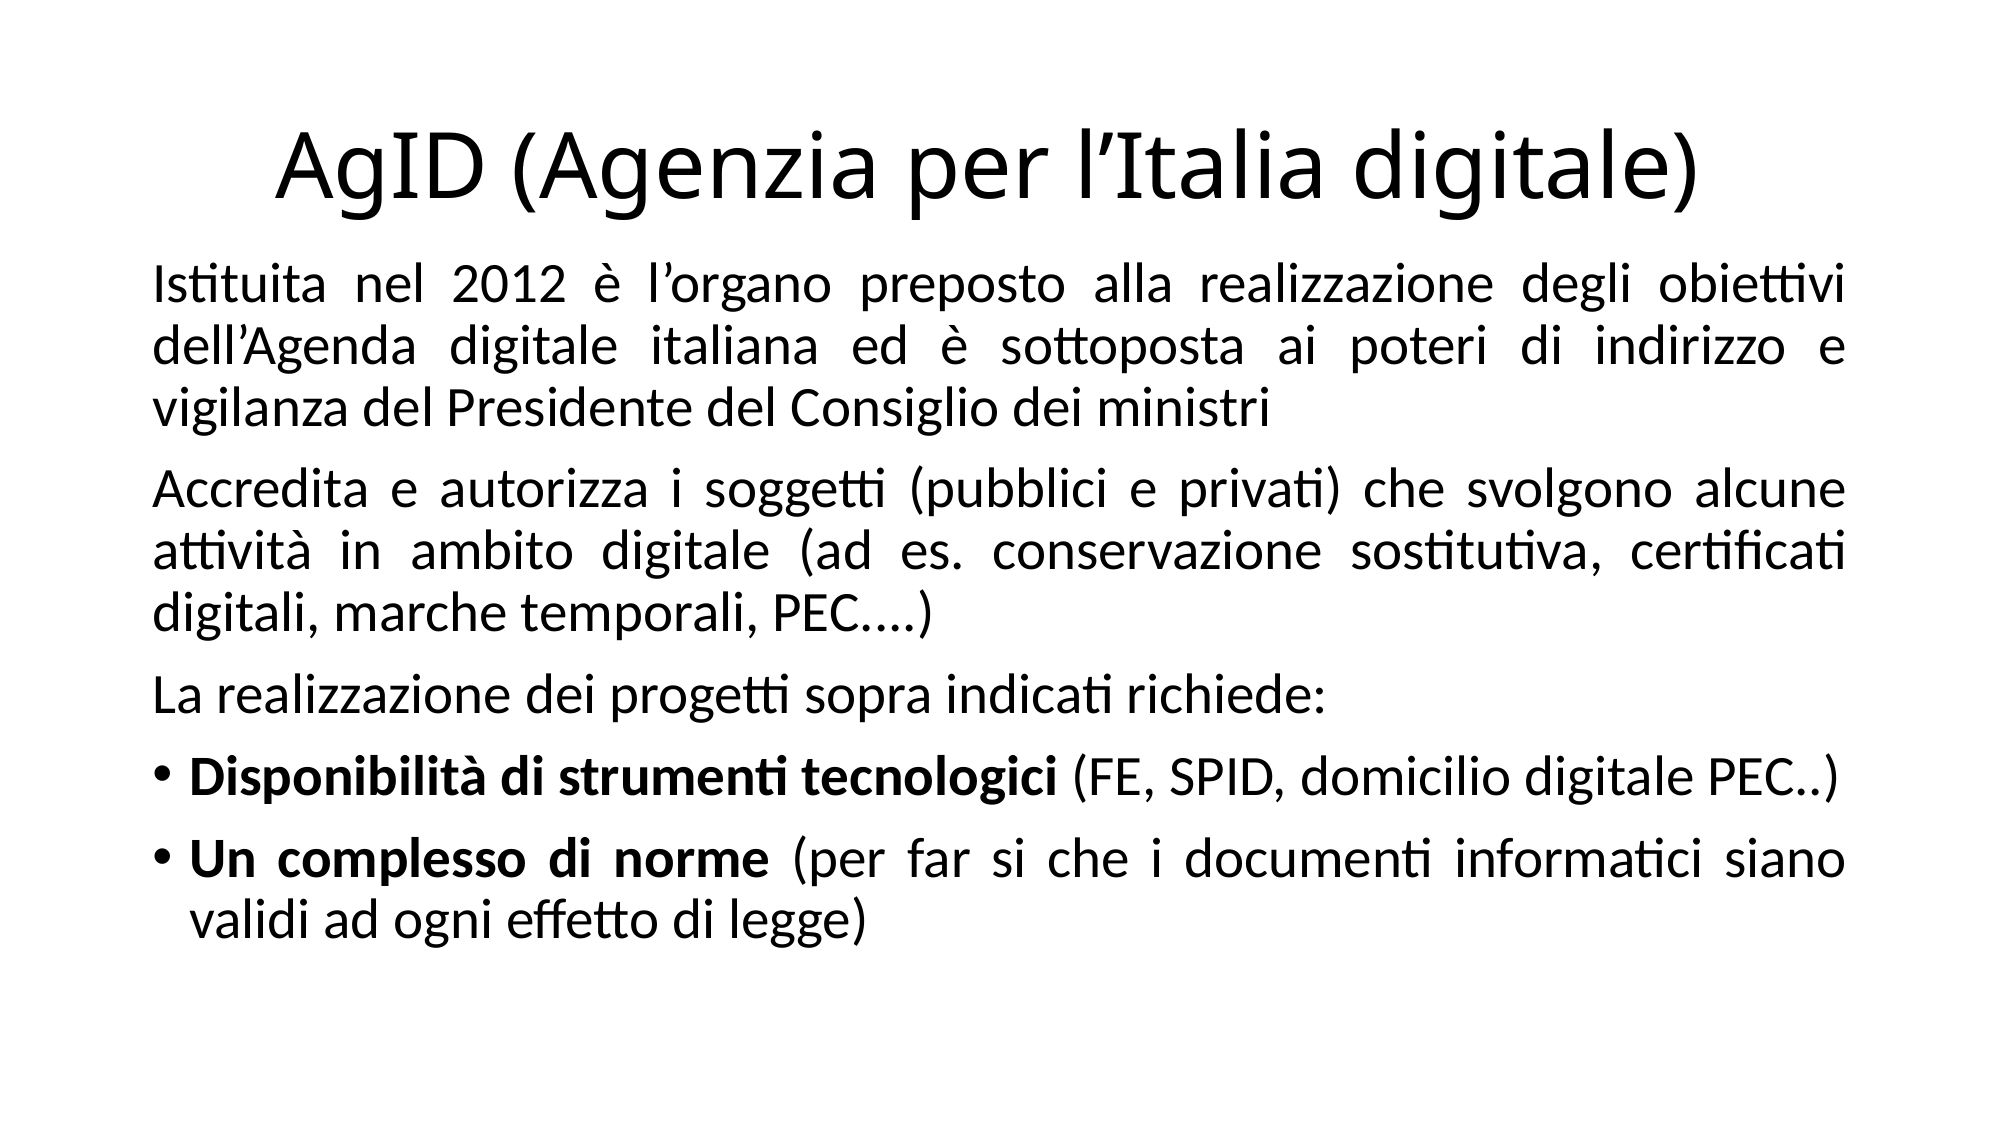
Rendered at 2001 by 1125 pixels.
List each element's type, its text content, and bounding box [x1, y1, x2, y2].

list Istituita nel 2012 è l’organo preposto alla realizzazione degli obiettivi dell’Agenda digitale italiana ed è sottoposta ai poteri di indirizzo e vigilanza del Presidente del Consiglio dei ministri Accredita e autorizza i soggetti (pubblici e privati) che svolgono alcune attività in ambito digitale (ad es. conservazione sostitutiva, certificati digitali, marche temporali, PEC....) La realizzazione dei progetti sopra indicati richiede: Disponibilità di strumenti tecnologici (FE, SPID, domicilio digitale PEC..) Un complesso di norme (per far si che i documenti informatici siano validi ad ogni effetto di legge) [137, 246, 1863, 1014]
title AgID (Agenzia per l’Italia digitale) [137, 59, 1863, 246]
